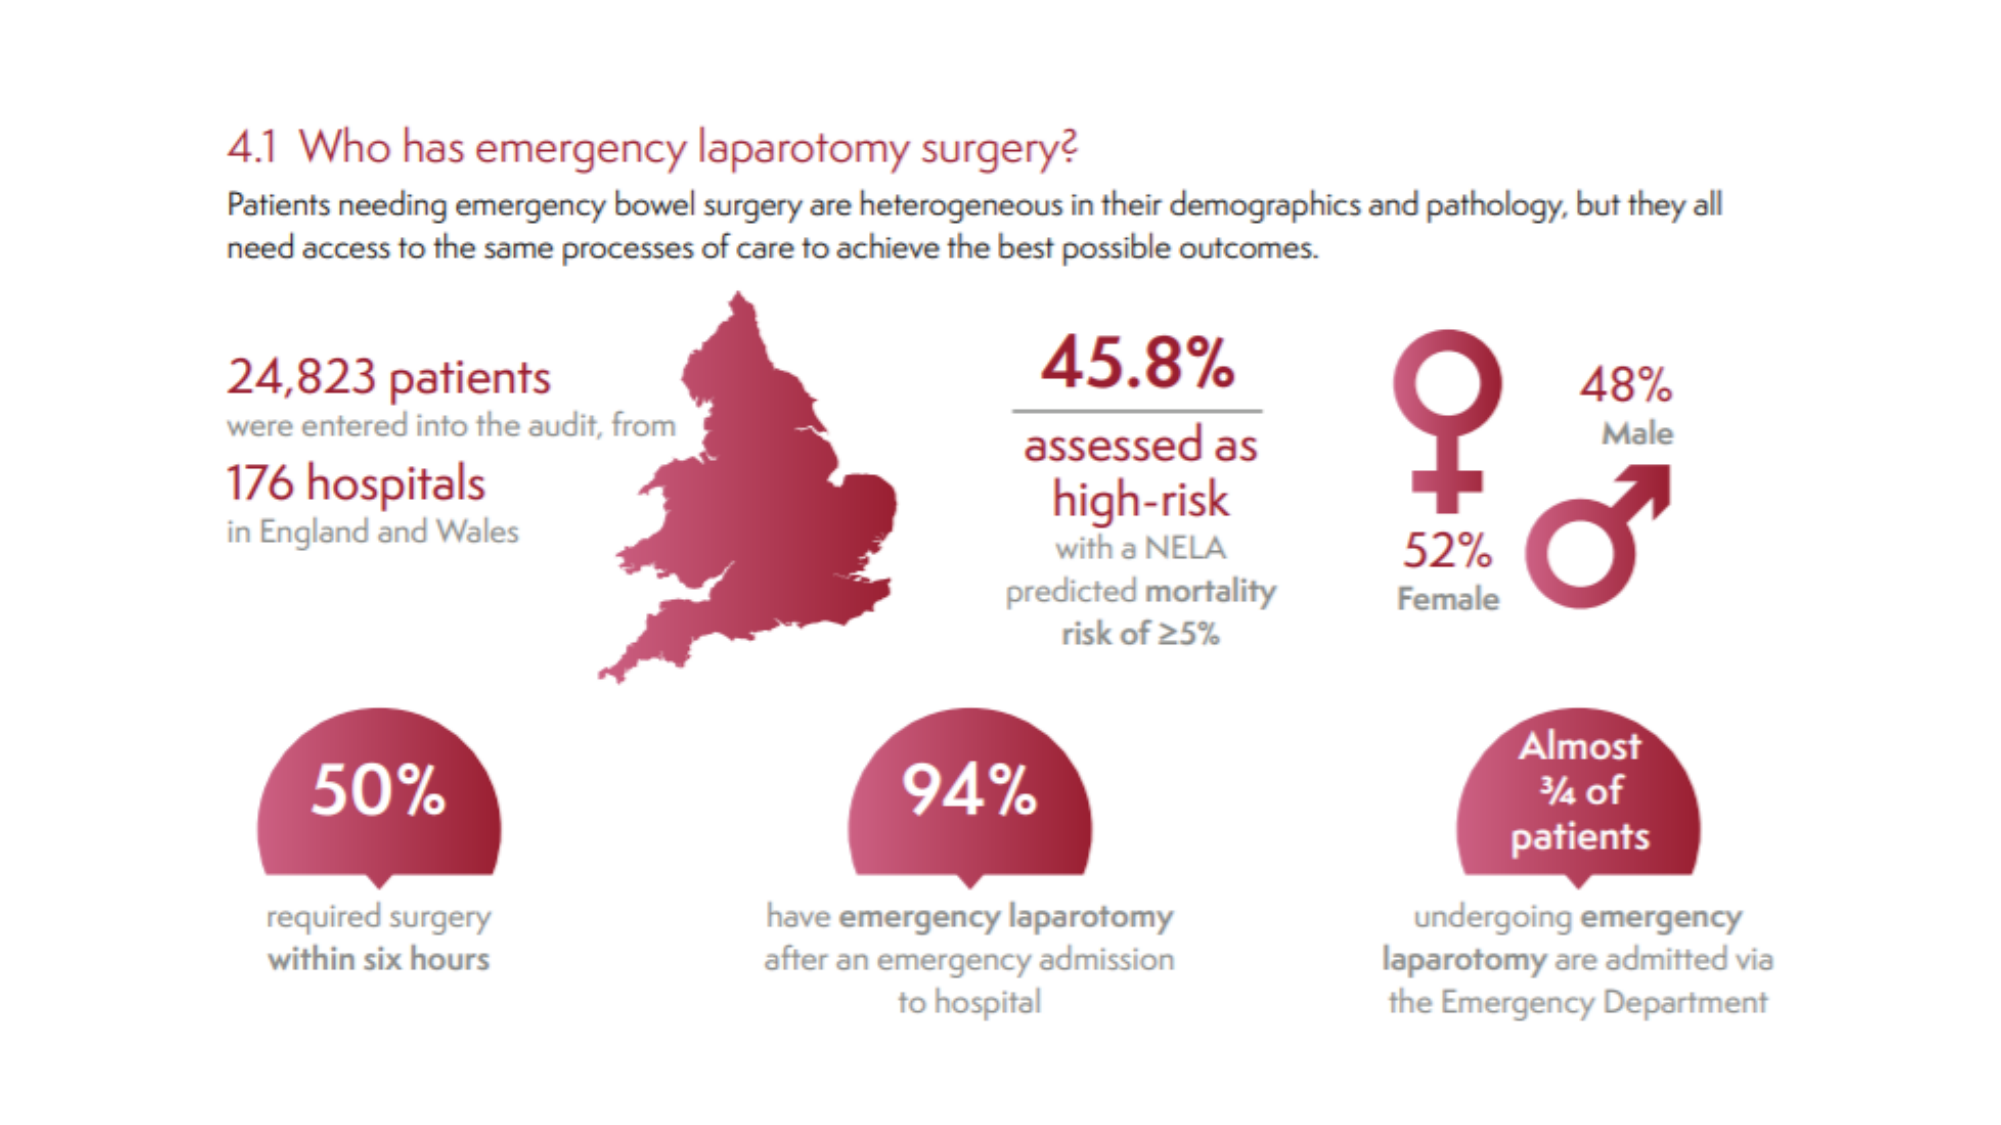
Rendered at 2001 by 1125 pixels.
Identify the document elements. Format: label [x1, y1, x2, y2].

list [154, 101, 1844, 1050]
